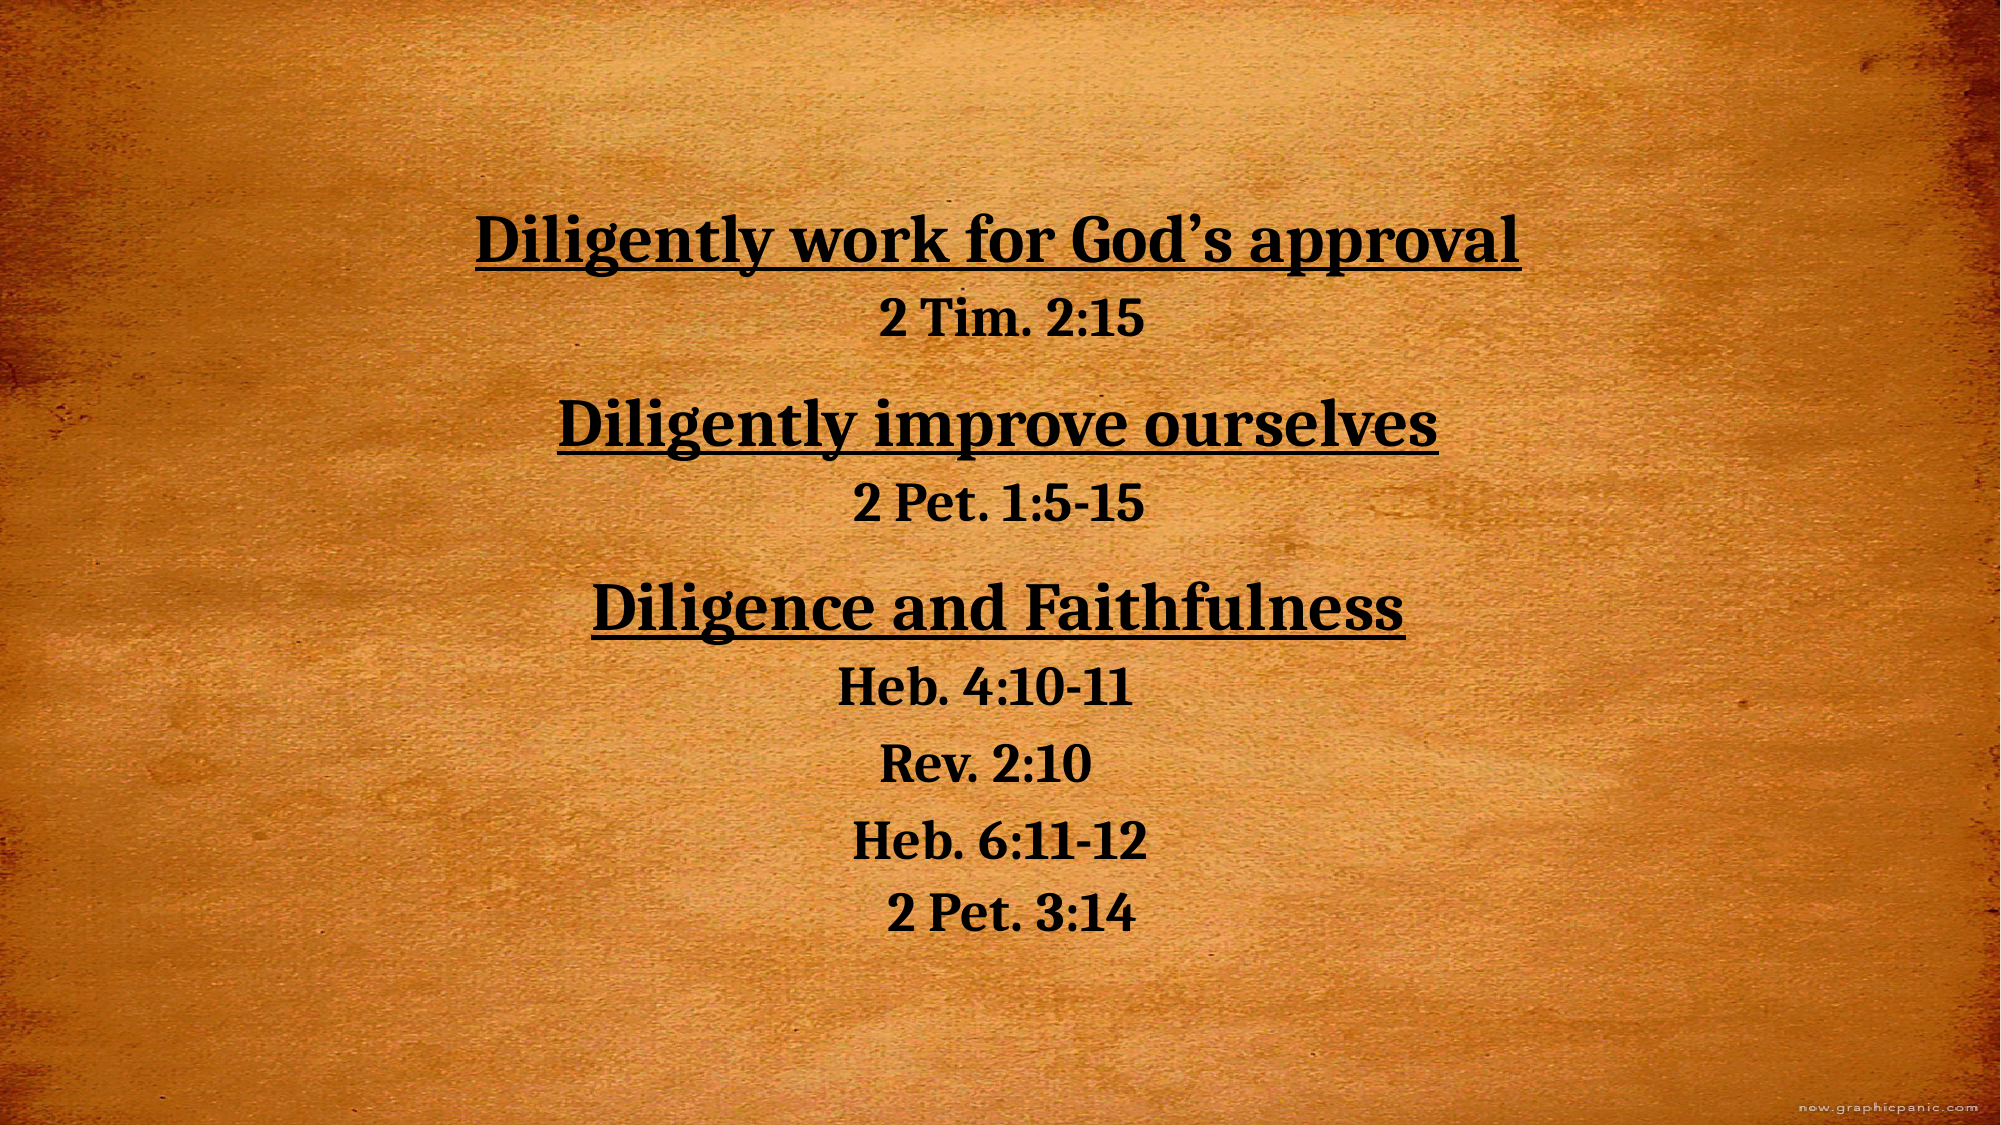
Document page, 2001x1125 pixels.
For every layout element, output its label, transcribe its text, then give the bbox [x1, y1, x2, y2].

picture [0, 0, 2001, 1125]
text_box Diligently work for God’s approval 2 Tim. 2:15 Diligently improve ourselves 2 Pet. 1:5-15 Diligence and Faithfulness Heb. 4:10-11 Rev. 2:10 Heb. 6:11-12 2 Pet. 3:14 [266, 180, 1731, 951]
